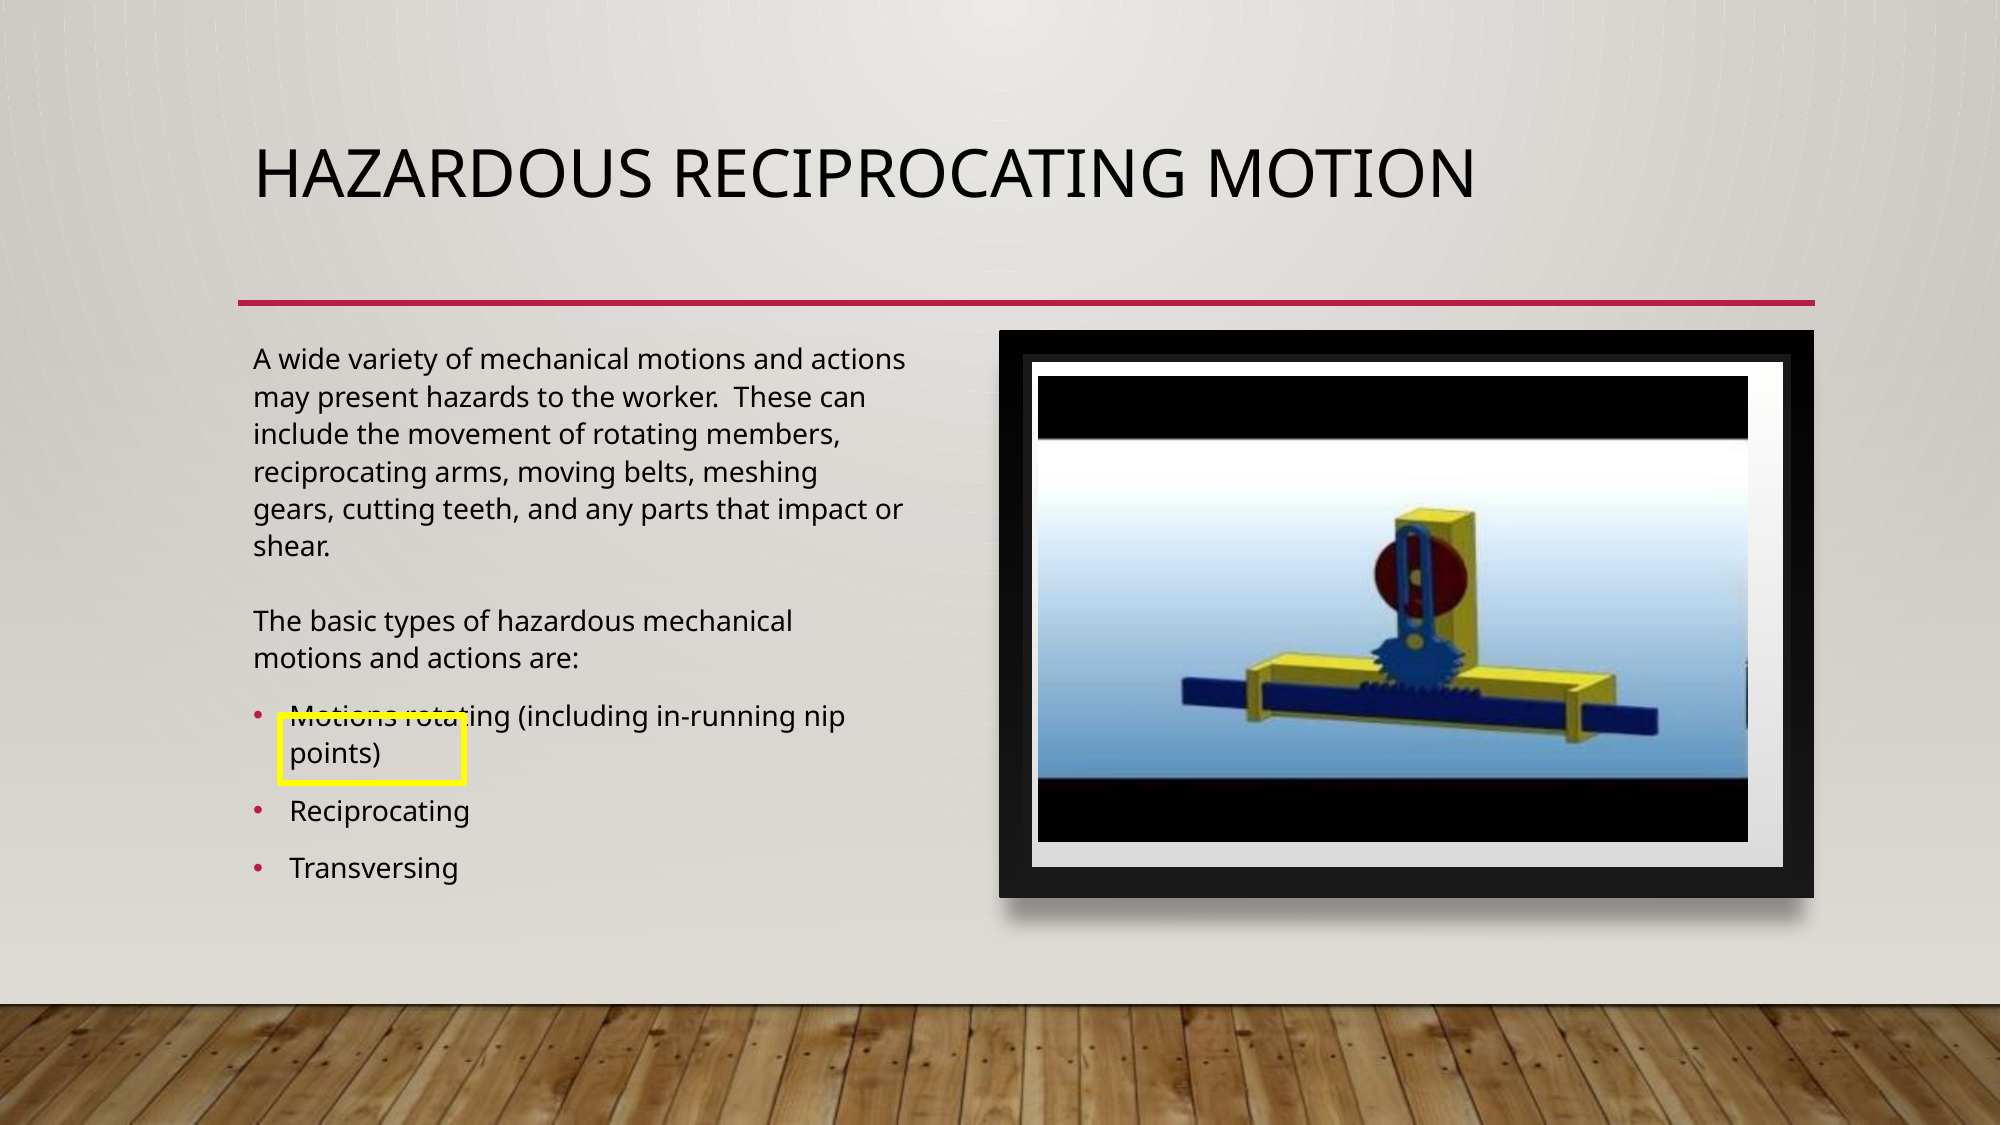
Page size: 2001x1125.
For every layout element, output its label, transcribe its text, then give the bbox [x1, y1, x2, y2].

picture [1038, 376, 1748, 842]
title Hazardous reciprocating motion [238, 131, 1814, 305]
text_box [999, 329, 1815, 898]
list A wide variety of mechanical motions and actions may present hazards to the worker. These can include the movement of rotating members, reciprocating arms, moving belts, meshing gears, cutting teeth, and any parts that impact or shear. The basic types of hazardous mechanical motions and actions are: Motions rotating (including in-running nip points) Reciprocating Transversing [238, 330, 922, 897]
picture [0, 1004, 2000, 1125]
text_box [278, 714, 465, 784]
